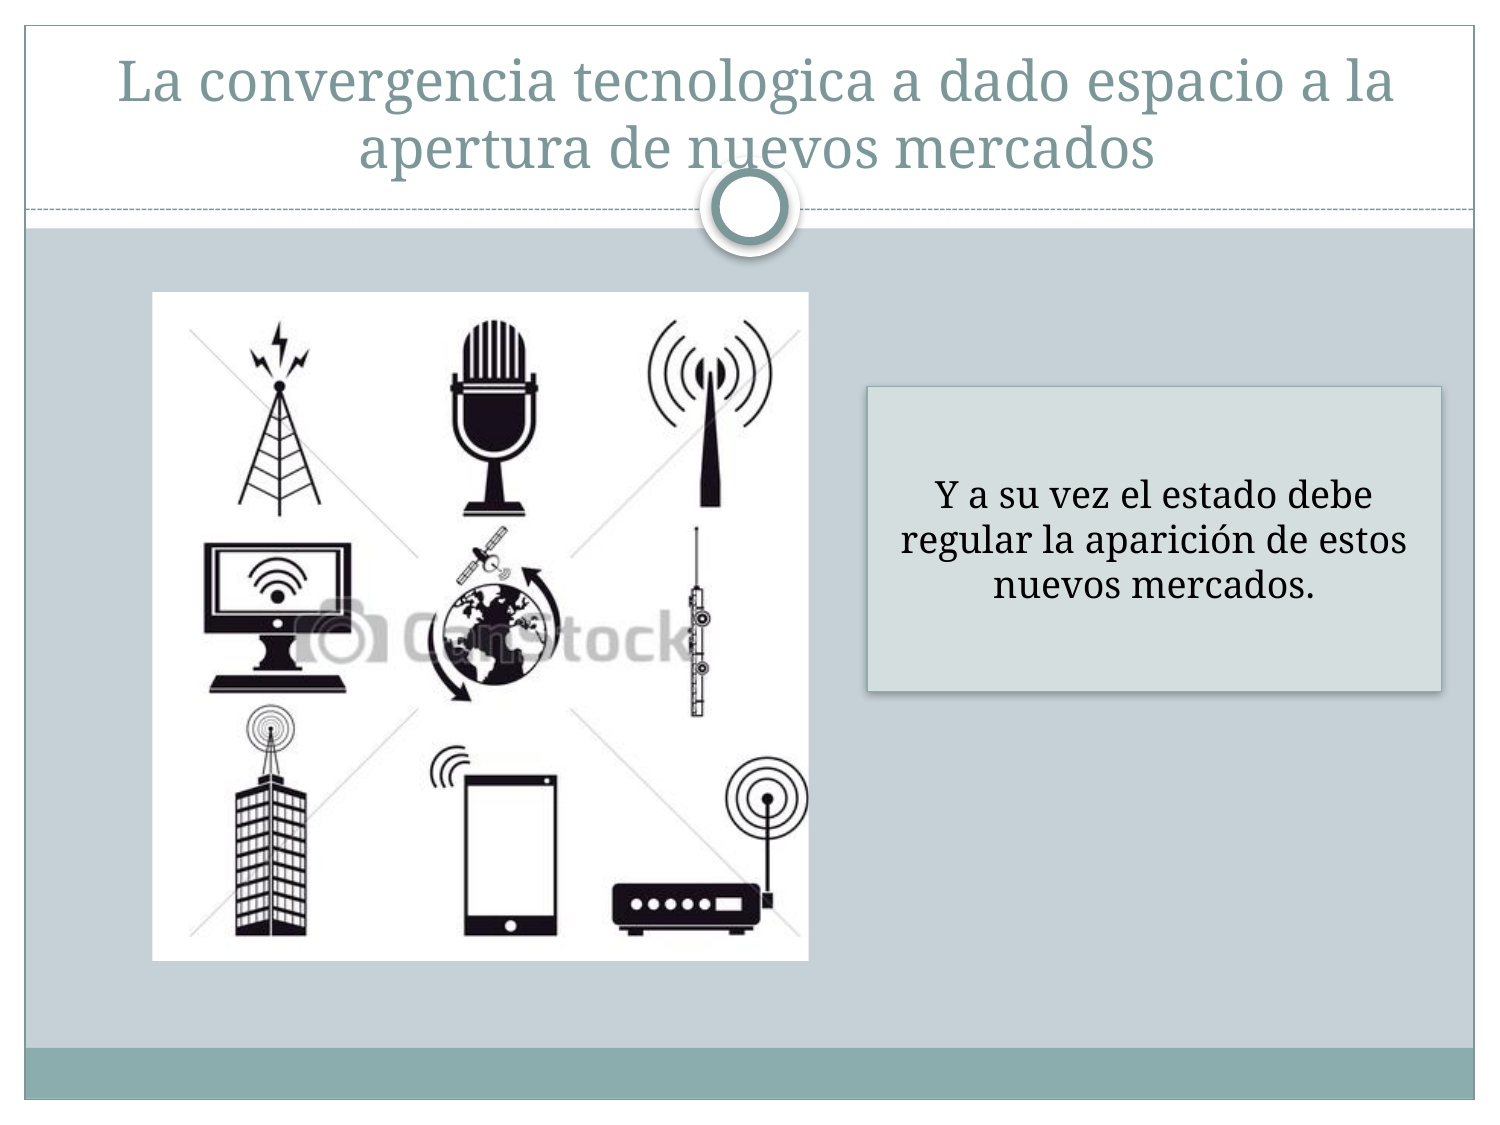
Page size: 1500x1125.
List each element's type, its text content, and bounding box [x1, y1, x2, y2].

title La convergencia tecnologica a dado espacio a la apertura de nuevos mercados [49, 37, 1465, 188]
text_box Y a su vez el estado debe regular la aparición de estos nuevos mercados. [866, 386, 1442, 692]
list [152, 292, 809, 962]
